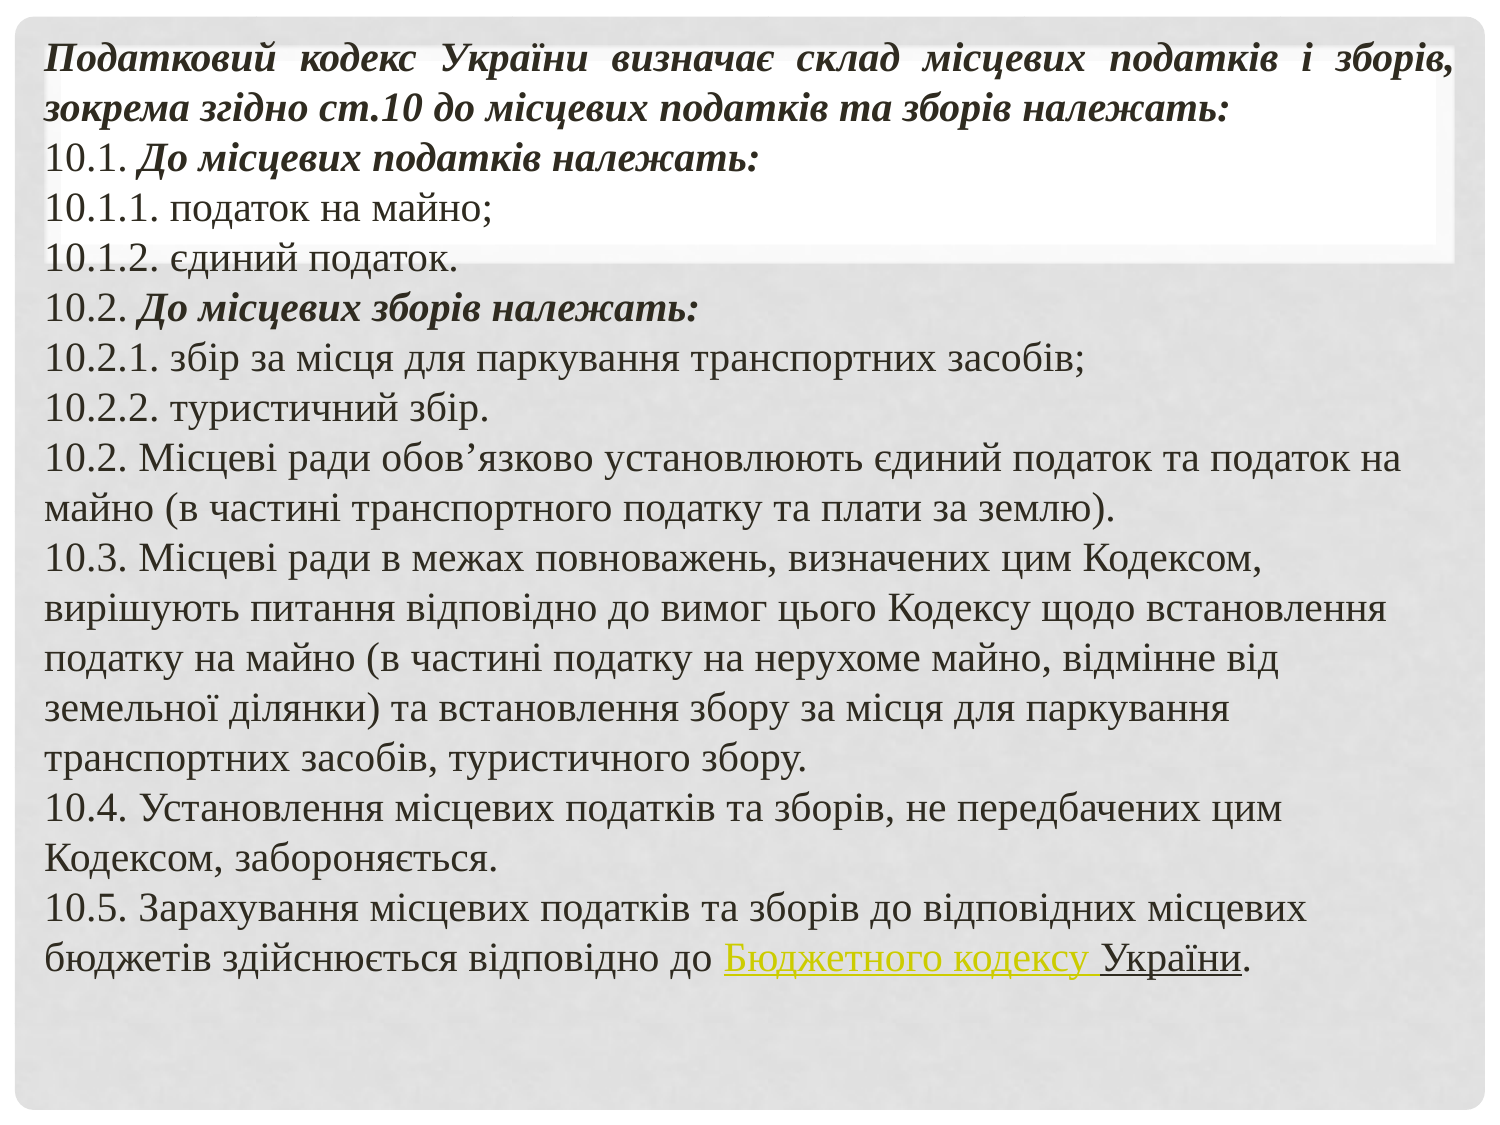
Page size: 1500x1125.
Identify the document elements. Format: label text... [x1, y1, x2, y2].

text_box Податковий кодекс України визначає склад місцевих податків і зборів, зокрема згідно ст.10 до місцевих податків та зборів належать: 10.1. До місцевих податків належать: 10.1.1. податок на майно; 10.1.2. єдиний податок. 10.2. До місцевих зборів належать: 10.2.1. збір за місця для паркування транспортних засобів; 10.2.2. туристичний збір. 10.2. Місцеві ради обов’язково установлюють єдиний податок та податок на майно (в частині транспортного податку та плати за землю). 10.3. Місцеві ради в межах повноважень, визначених цим Кодексом, вирішують питання відповідно до вимог цього Кодексу щодо встановлення податку на майно (в частині податку на нерухоме майно, відмінне від земельної ділянки) та встановлення збору за місця для паркування транспортних засобів, туристичного збору. 10.4. Установлення місцевих податків та зборів, не передбачених цим Кодексом, забороняється. 10.5. Зарахування місцевих податків та зборів до відповідних місцевих бюджетів здійснюється відповідно до Бюджетного кодексу України. [29, 0, 1471, 988]
